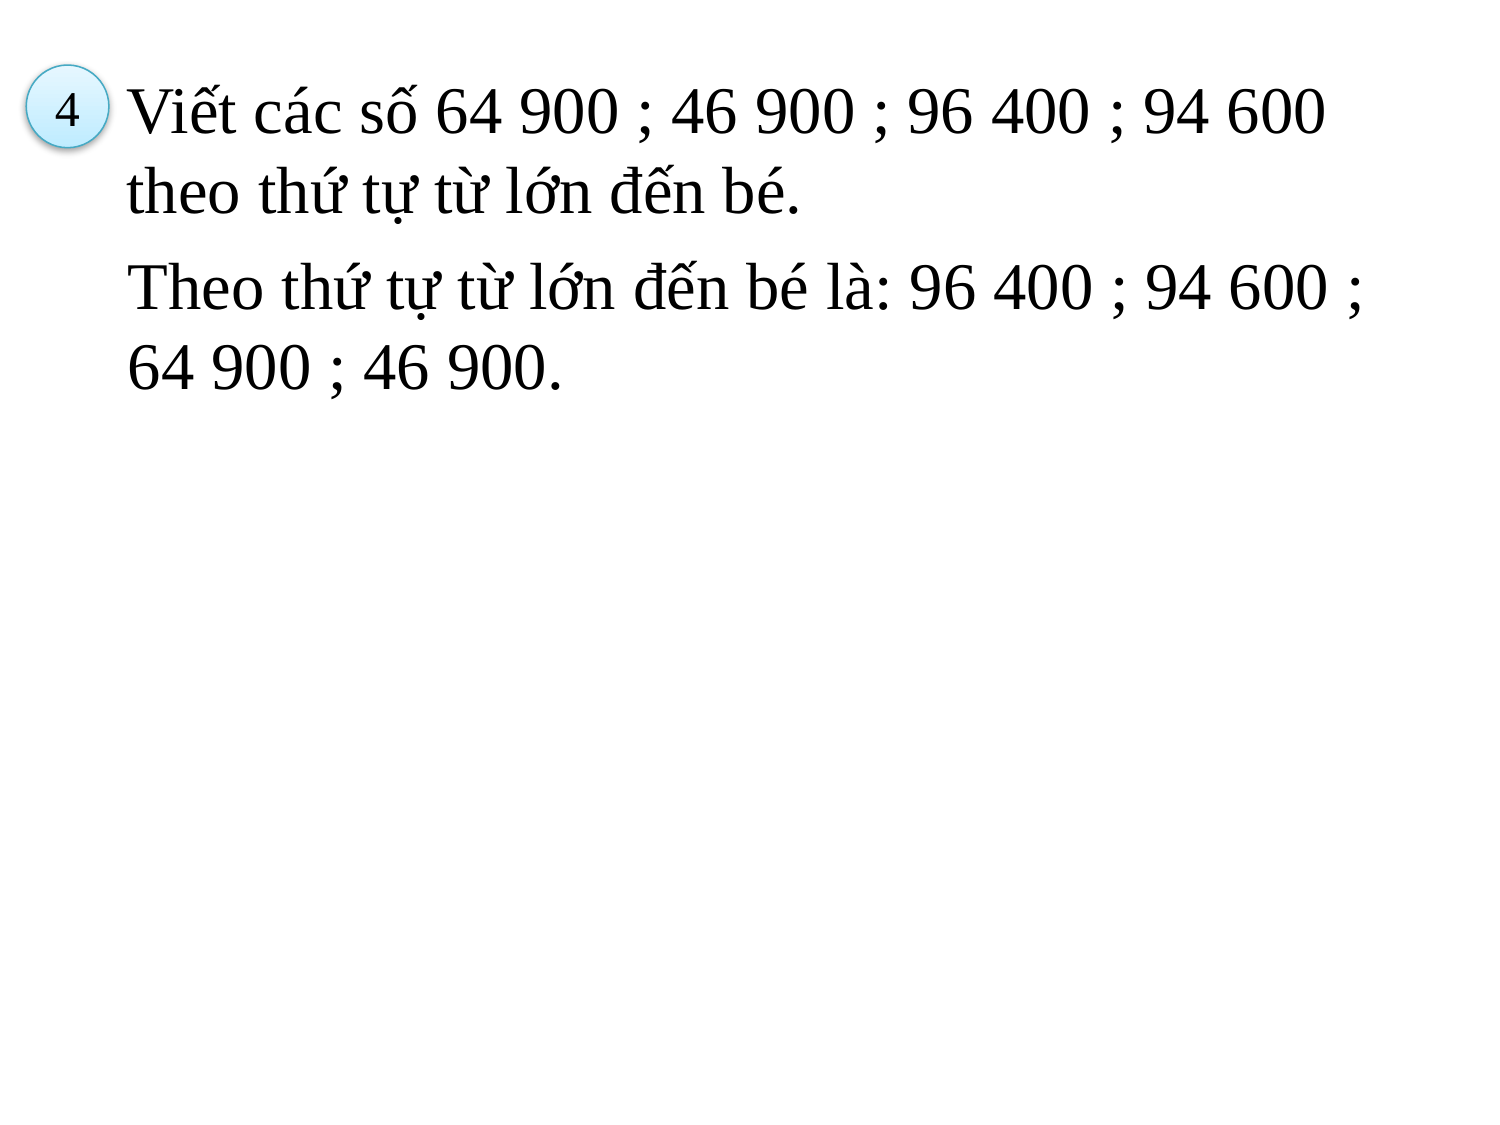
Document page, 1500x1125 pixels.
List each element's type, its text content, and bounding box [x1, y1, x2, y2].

text_box 4 [25, 64, 110, 149]
text_box Theo thứ tự từ lớn đến bé là: 96 400 ; 94 600 ; 64 900 ; 46 900. [112, 236, 1424, 411]
text_box Viết các số 64 900 ; 46 900 ; 96 400 ; 94 600 theo thứ tự từ lớn đến bé. [111, 59, 1423, 234]
